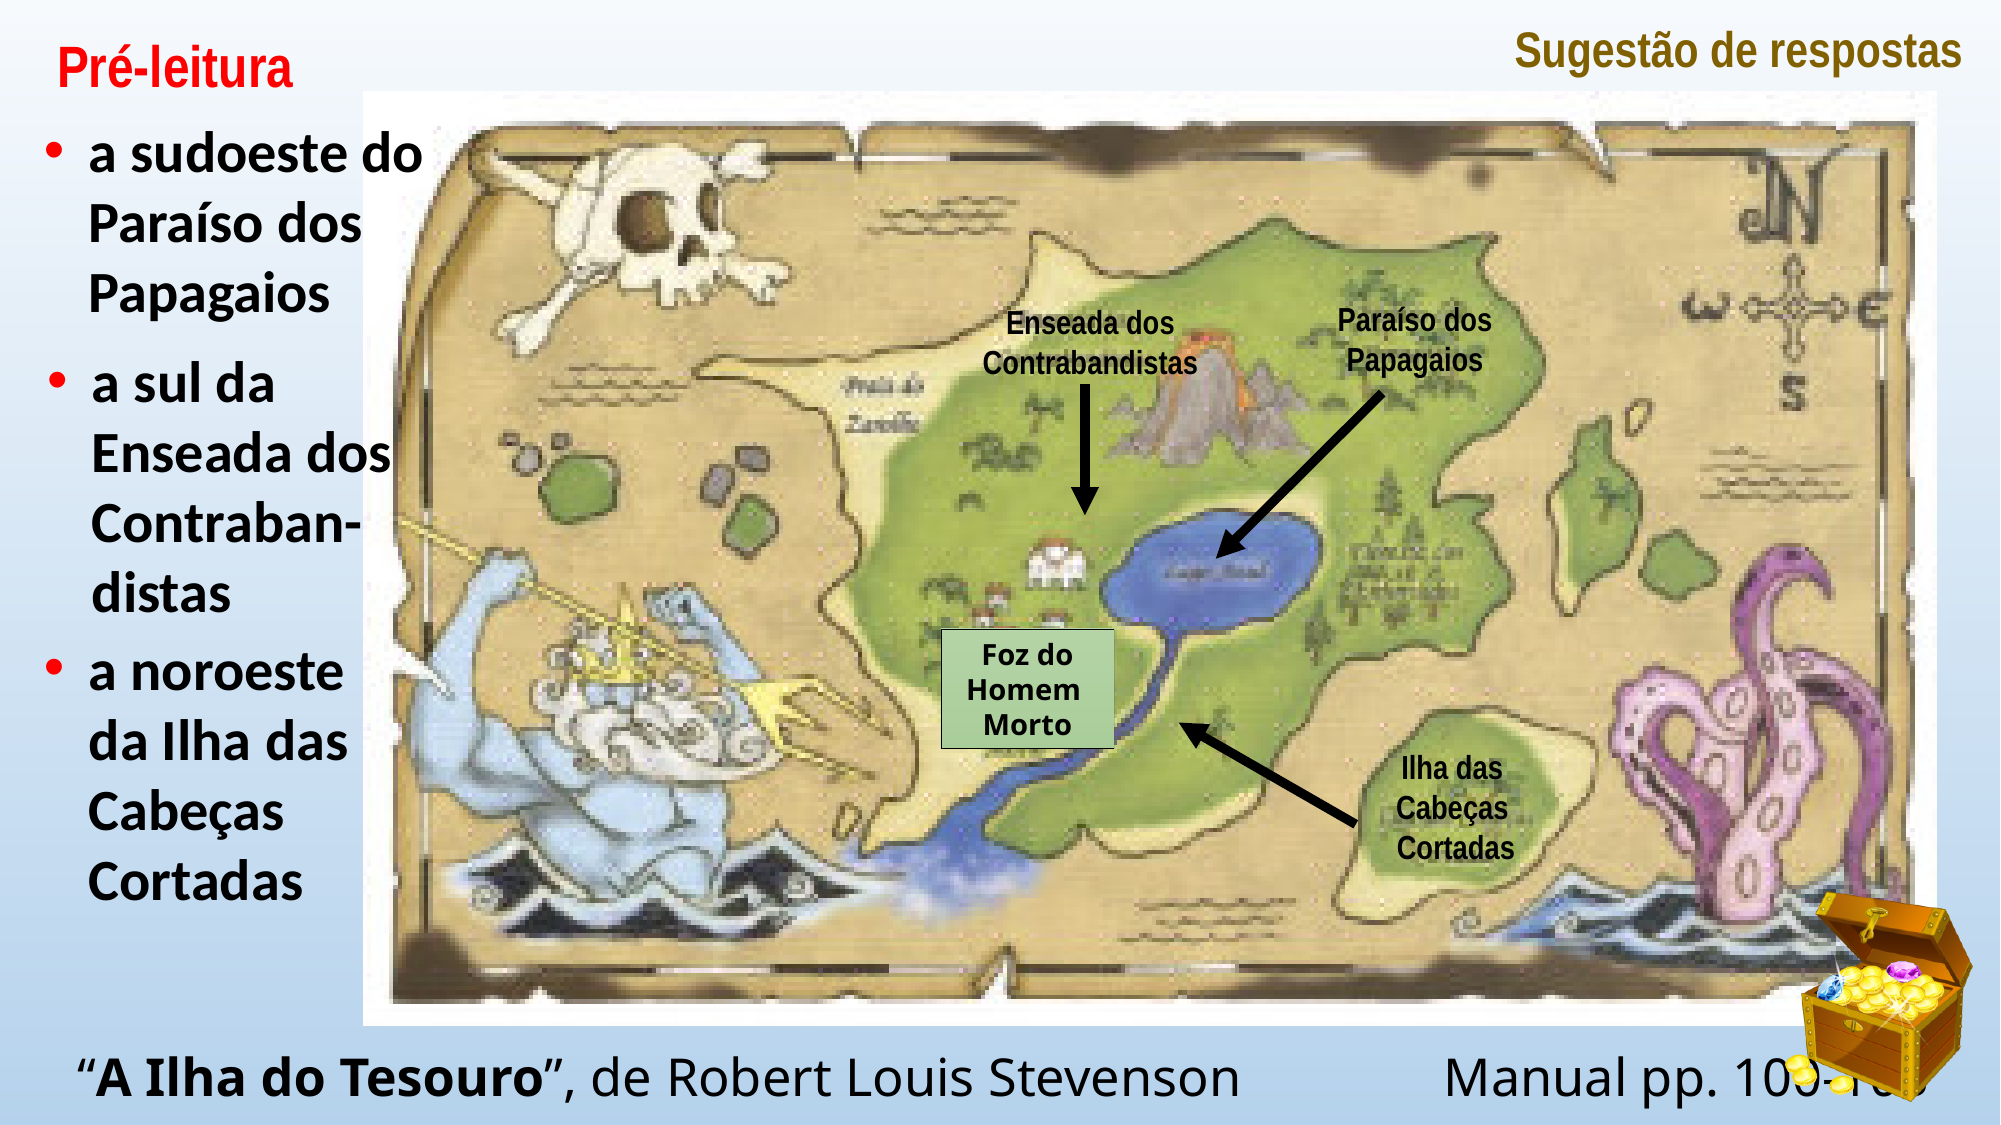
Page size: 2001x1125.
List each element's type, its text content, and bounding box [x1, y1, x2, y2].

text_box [1215, 393, 1383, 559]
text_box Pré-leitura [42, 21, 308, 106]
text_box a sudoeste do Paraíso dos Papagaios [29, 106, 362, 332]
text_box a sul da Enseada dos Contraban-distas [32, 336, 362, 624]
text_box “A Ilha do Tesouro”, de Robert Louis Stevenson Manual pp. 100-103 [62, 1037, 1952, 1116]
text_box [1178, 722, 1356, 825]
picture [362, 91, 1980, 1103]
text_box a noroeste da Ilha das Cabeças Cortadas [29, 624, 362, 920]
text_box Sugestão de respostas [1499, 10, 2000, 85]
